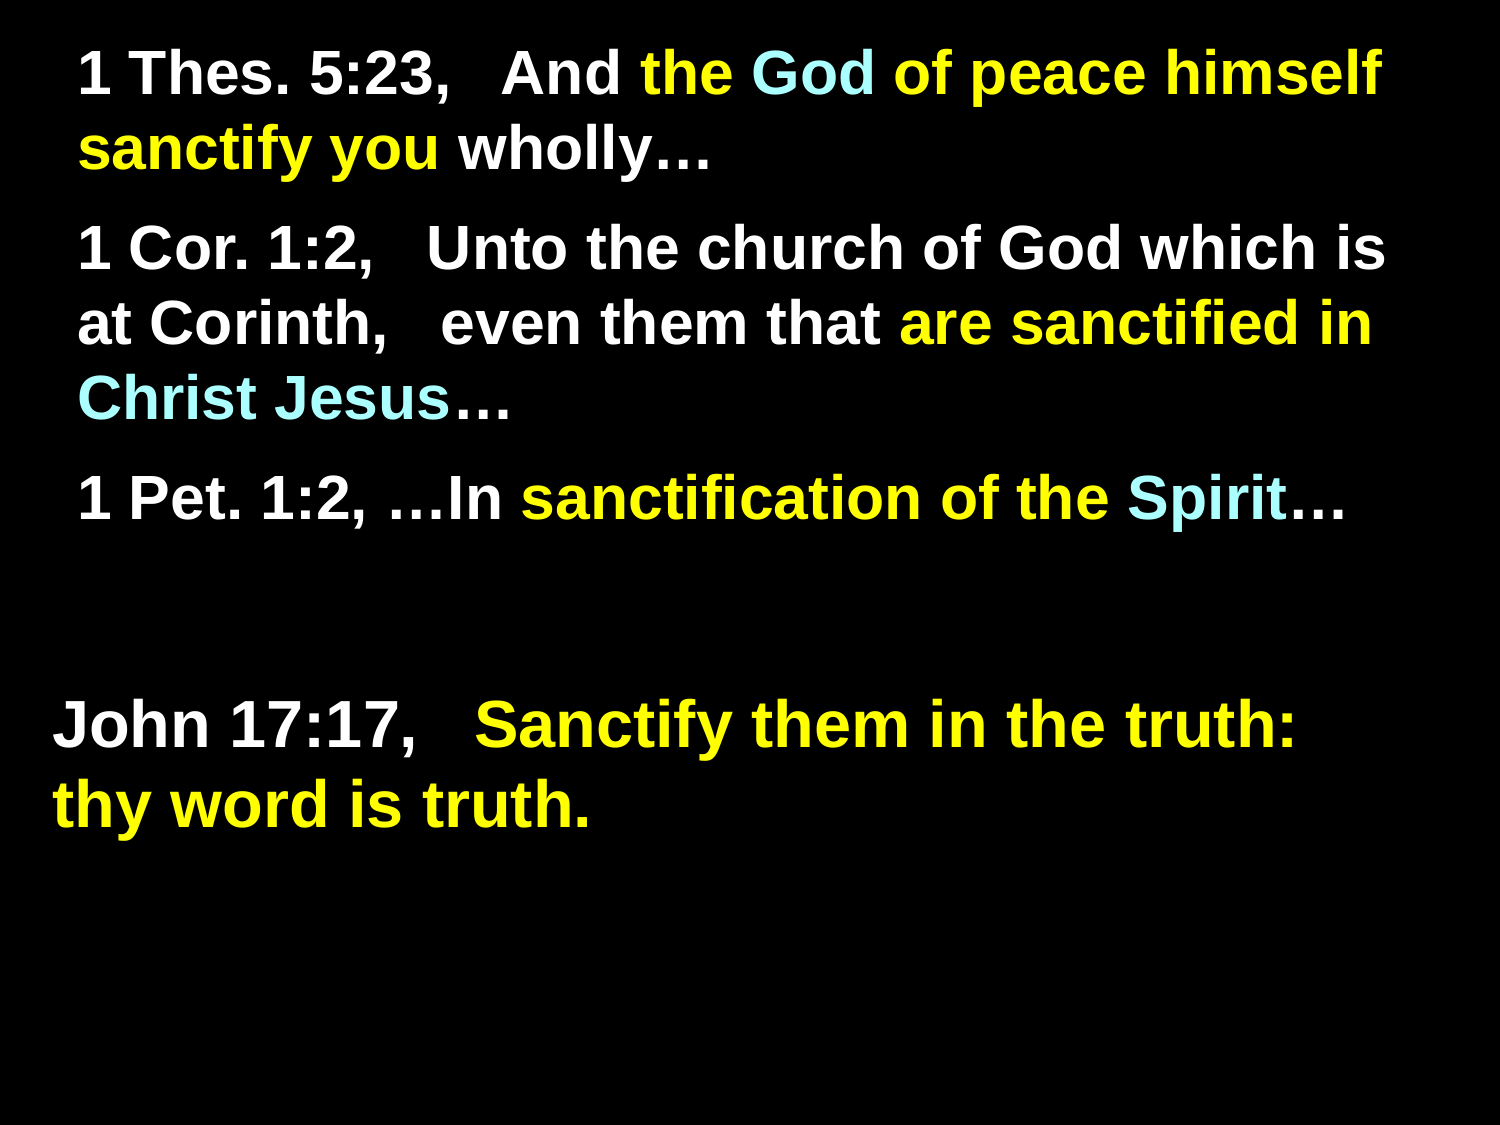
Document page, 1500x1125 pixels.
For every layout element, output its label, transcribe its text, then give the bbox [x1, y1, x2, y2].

text_box John 17:17, Sanctify them in the truth: thy word is truth. [37, 673, 1475, 848]
text_box 1 Thes. 5:23, And the God of peace himself sanctify you wholly… 1 Cor. 1:2, Unto the church of God which is at Corinth, even them that are sanctified in Christ Jesus… 1 Pet. 1:2, …In sanctification of the Spirit… [62, 24, 1425, 540]
